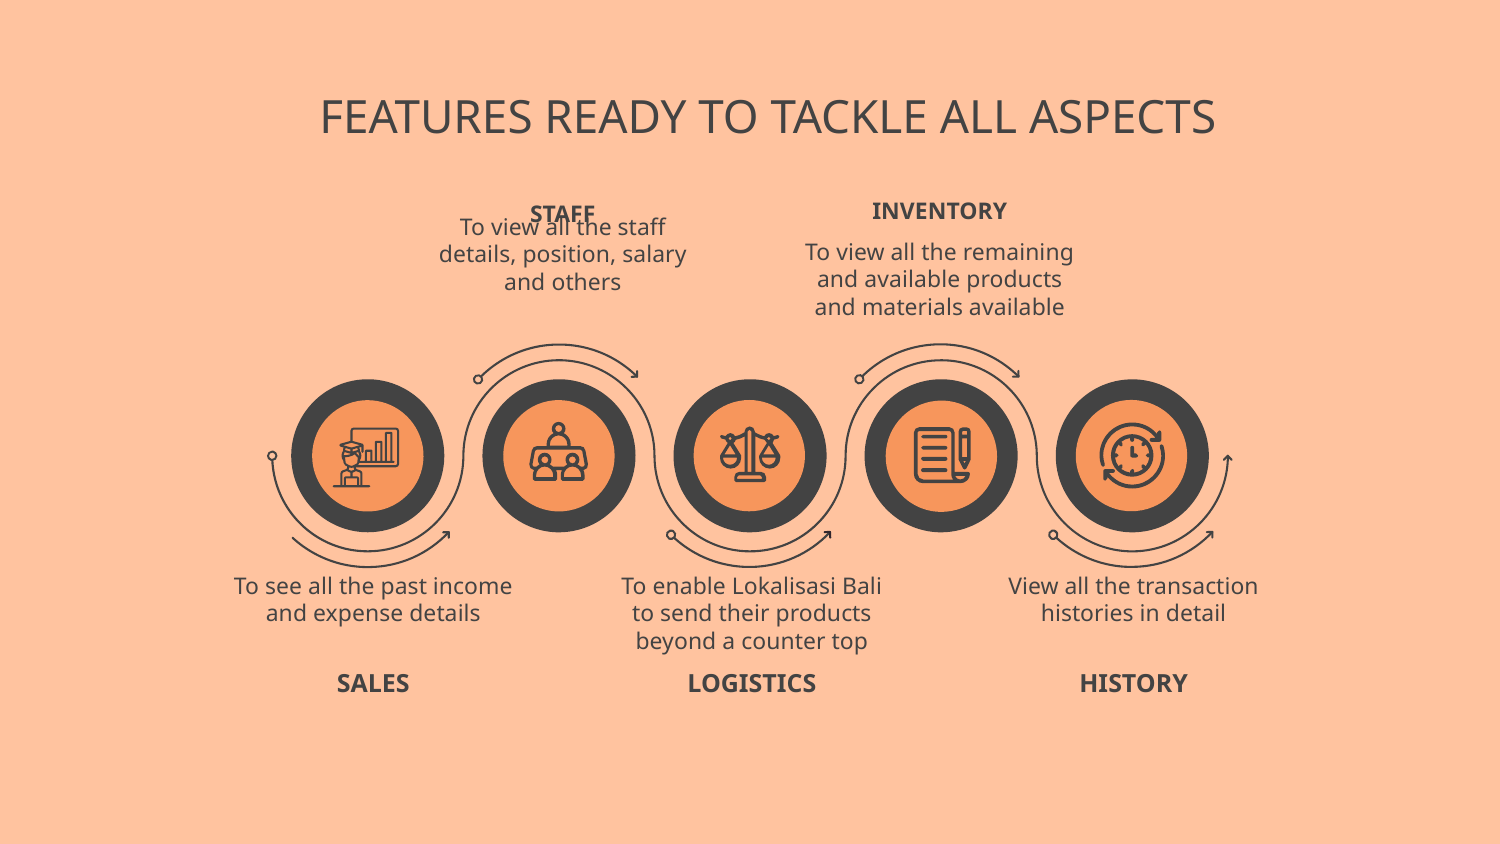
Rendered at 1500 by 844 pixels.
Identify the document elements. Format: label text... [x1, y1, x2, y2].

text_box HISTORY [991, 666, 1274, 761]
title FEATURES READY TO TACKLE ALL ASPECTS [67, 76, 1469, 143]
text_box INVENTORY [798, 143, 1080, 225]
text_box SALES [231, 666, 514, 761]
text_box To view all the remaining and available products and materials available [798, 226, 1080, 309]
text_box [913, 426, 972, 484]
text_box View all the transaction histories in detail [991, 570, 1274, 664]
text_box To see all the past income and expense details [231, 570, 514, 664]
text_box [266, 310, 1234, 653]
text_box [1099, 422, 1166, 489]
text_box To view all the staff details, position, salary and others [421, 228, 703, 309]
text_box LOGISTICS [610, 666, 892, 761]
text_box STAFF [421, 143, 703, 227]
